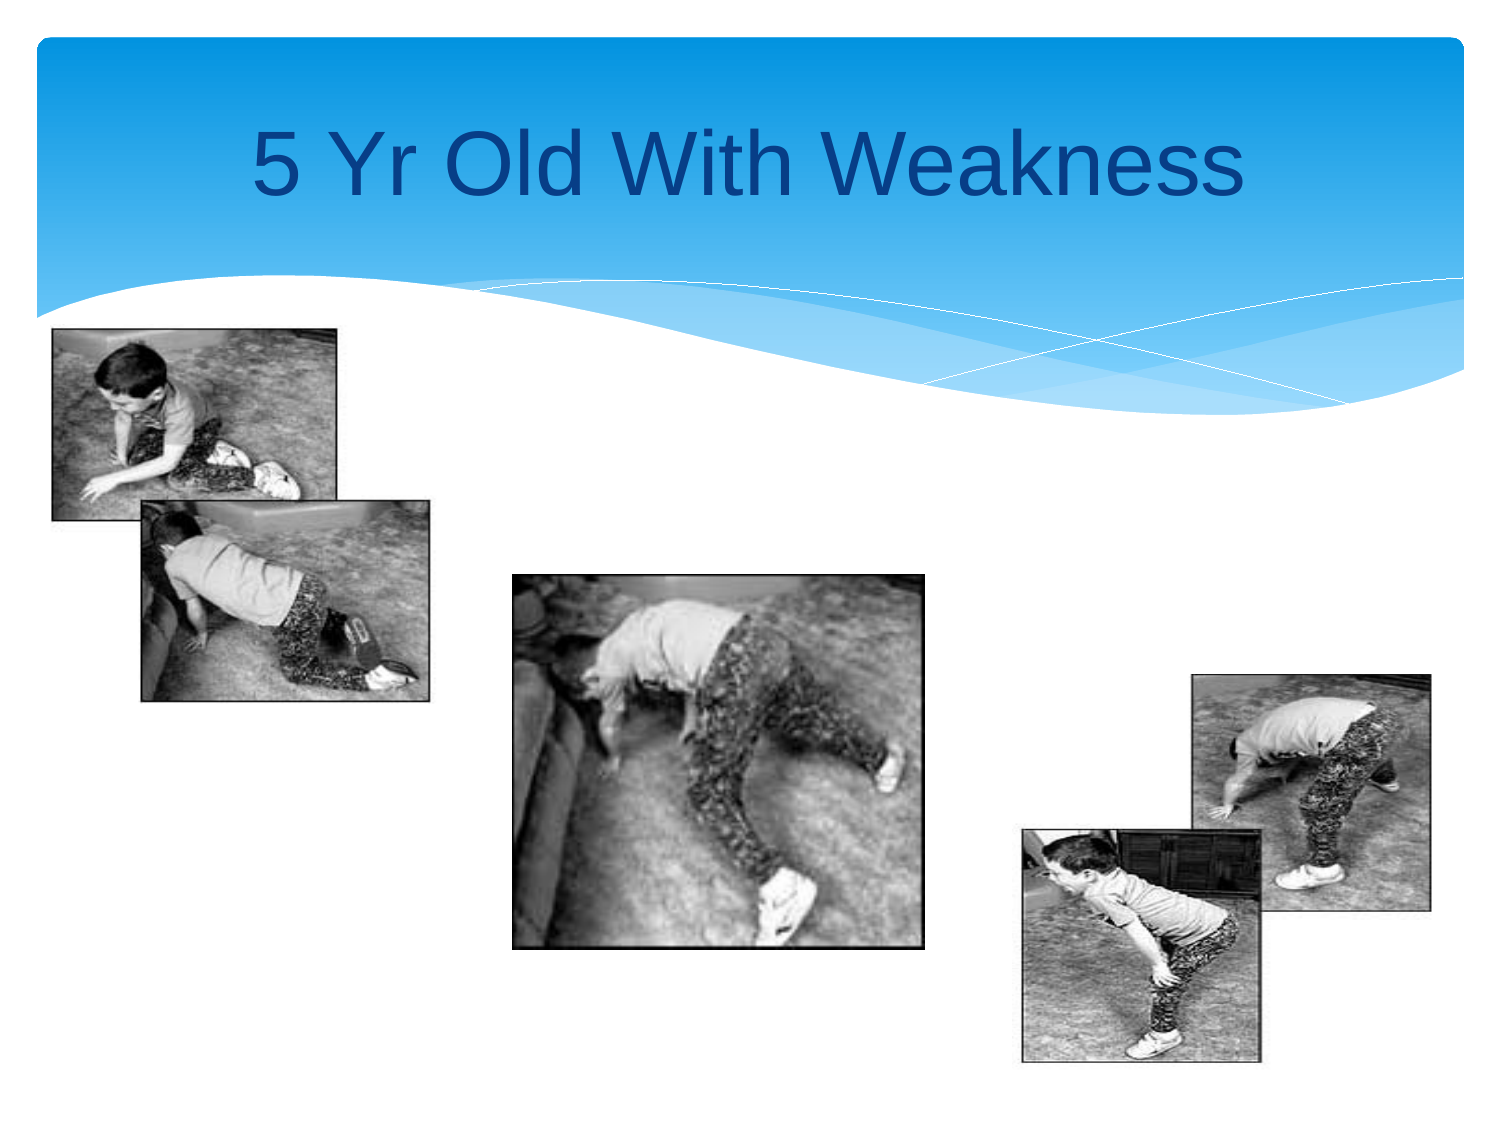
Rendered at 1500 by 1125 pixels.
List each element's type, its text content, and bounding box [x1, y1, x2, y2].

title 5 Yr Old With Weakness [75, 55, 1425, 261]
picture [49, 324, 438, 707]
picture [512, 574, 926, 951]
picture [1012, 674, 1438, 1076]
